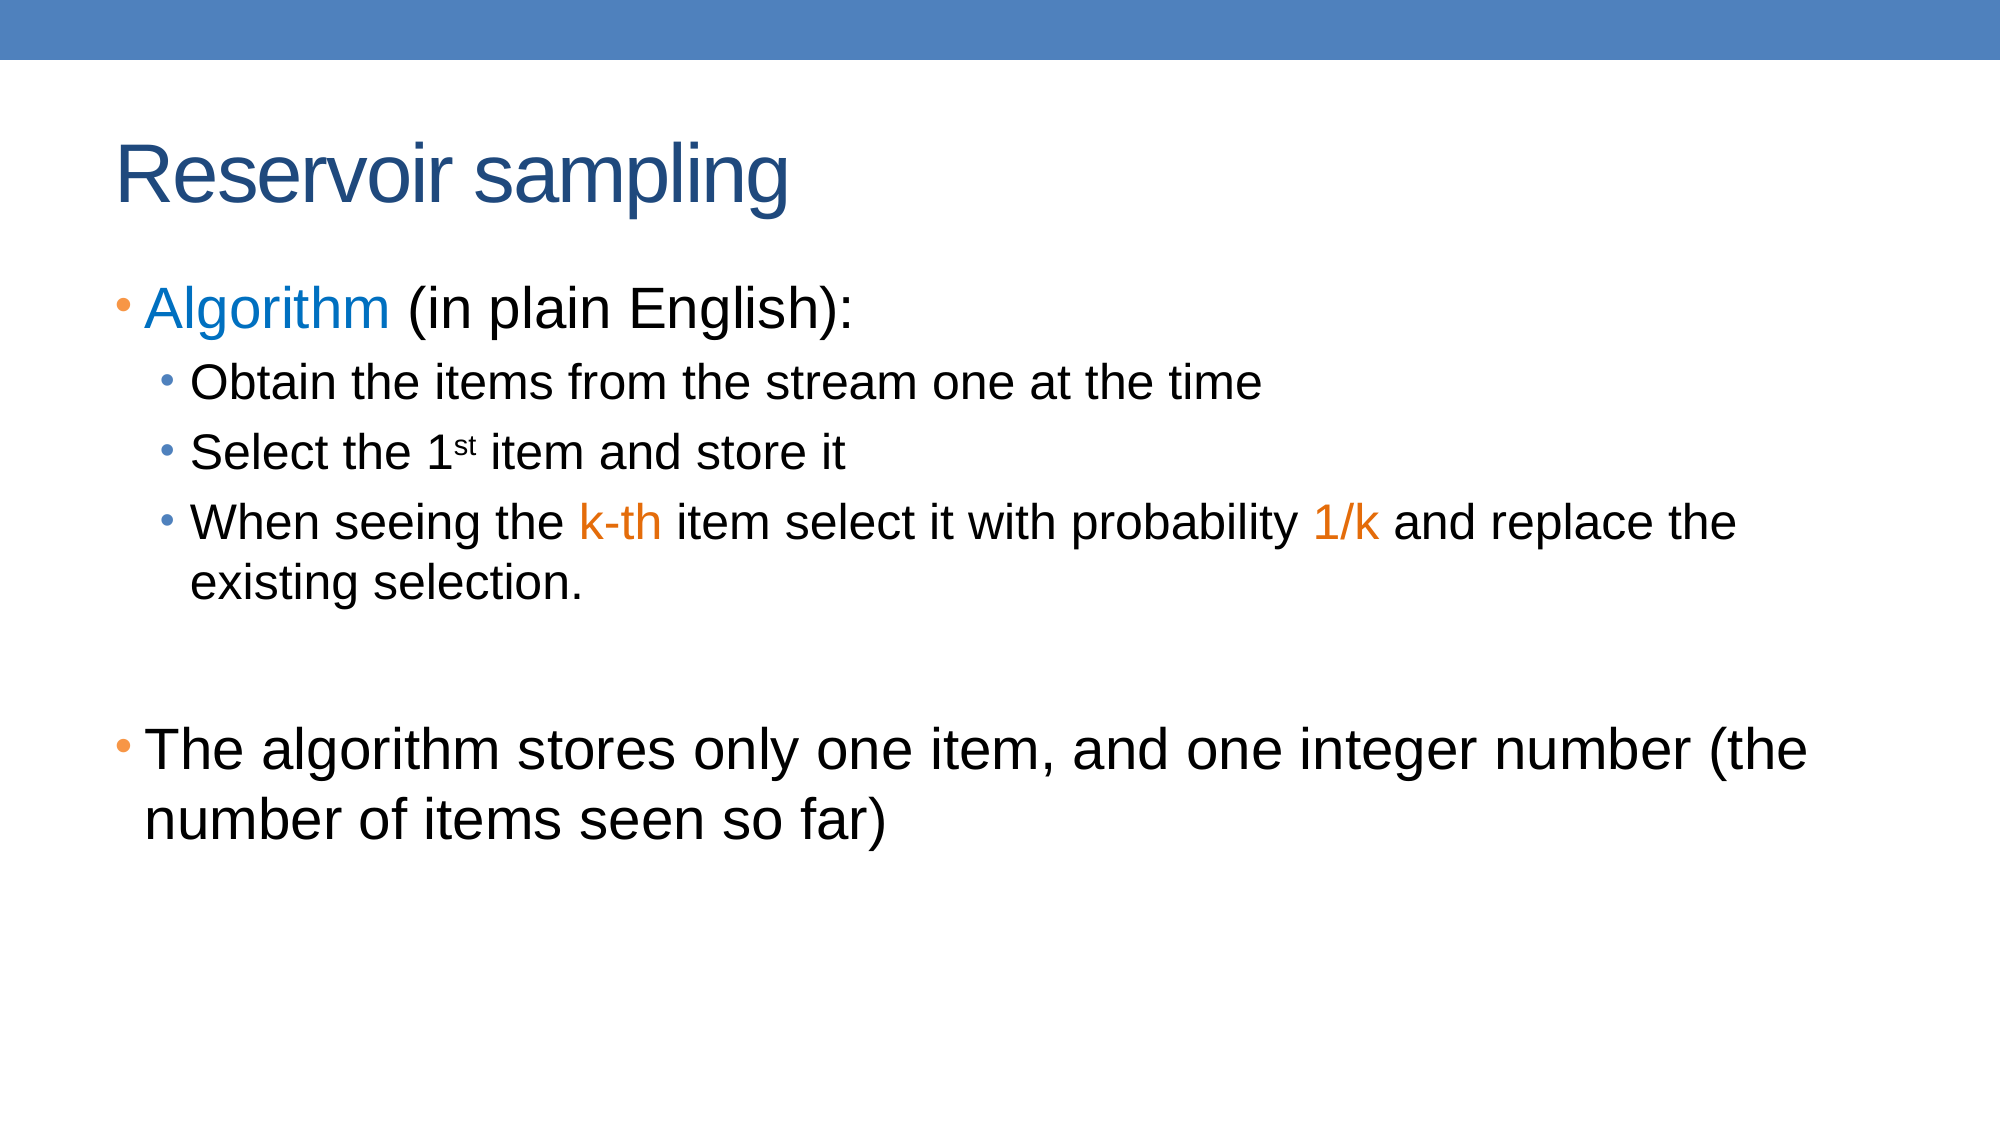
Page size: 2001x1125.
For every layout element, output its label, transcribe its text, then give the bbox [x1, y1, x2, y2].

list Algorithm (in plain English): Obtain the items from the stream one at the time Select the 1st item and store it When seeing the k-th item select it with probability 1/k and replace the existing selection. The algorithm stores only one item, and one integer number (the number of items seen so far) [99, 262, 1900, 1063]
title Reservoir sampling [99, 87, 1900, 250]
